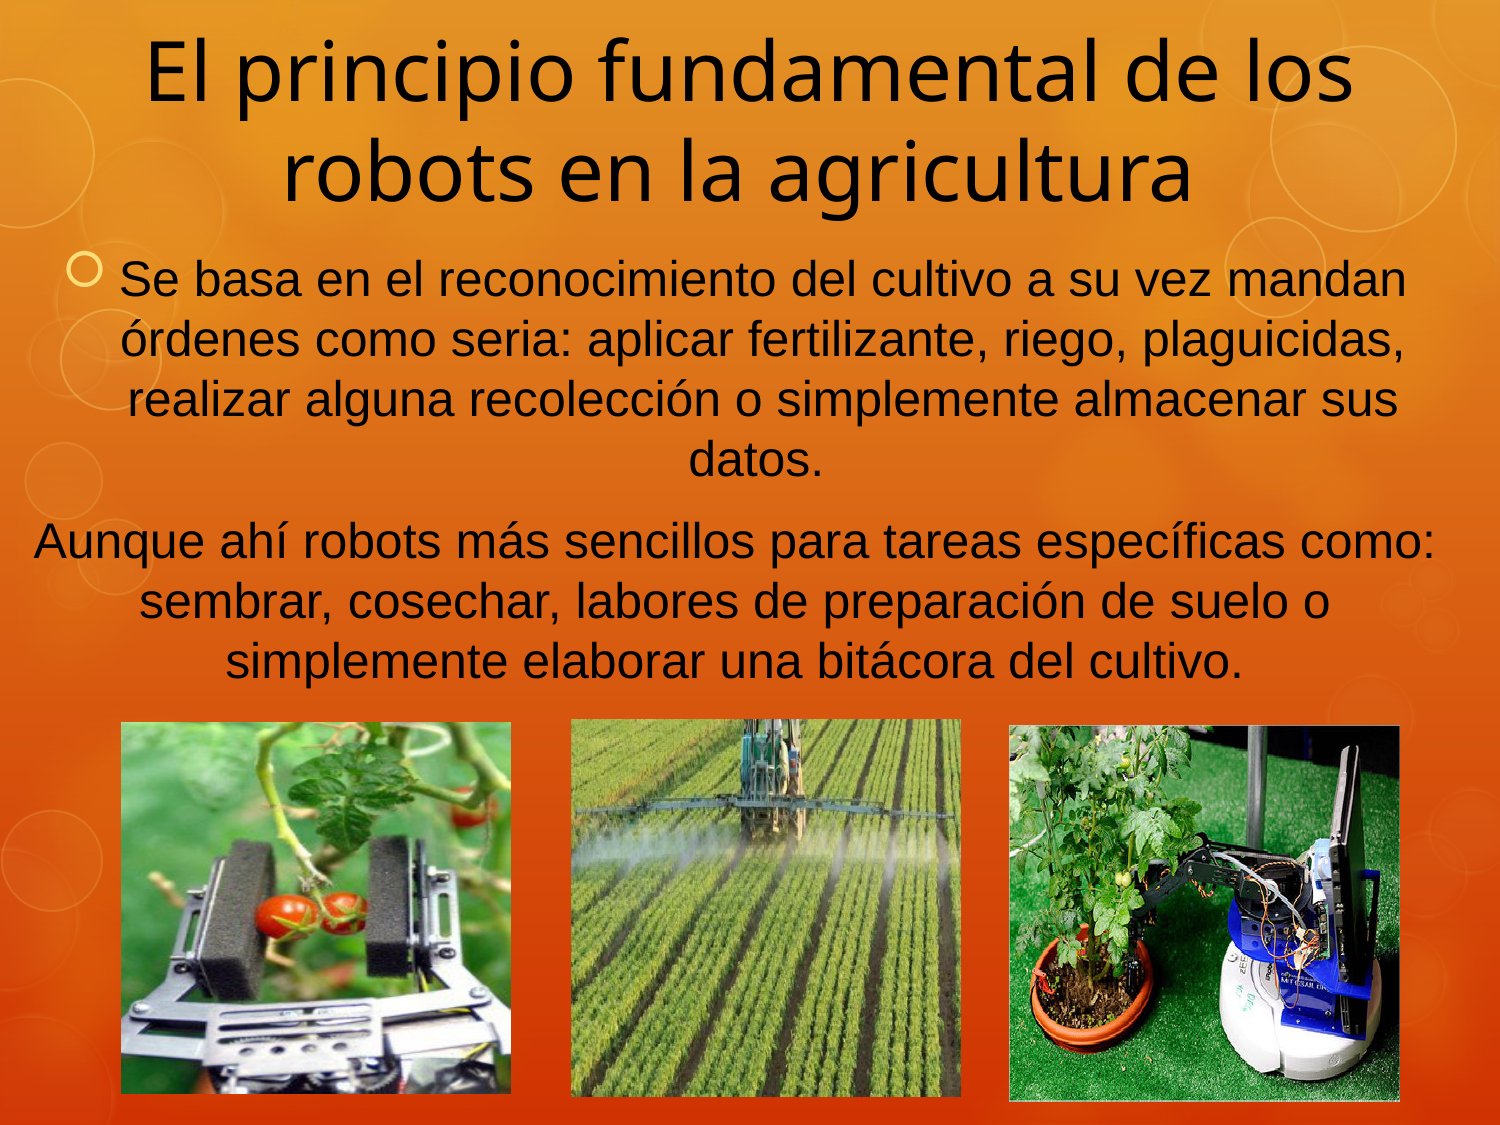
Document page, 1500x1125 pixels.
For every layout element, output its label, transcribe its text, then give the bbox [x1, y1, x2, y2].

list Se basa en el reconocimiento del cultivo a su vez mandan órdenes como seria: aplicar fertilizante, riego, plaguicidas, realizar alguna recolección o simplemente almacenar sus datos. Aunque ahí robots más sencillos para tareas específicas como: sembrar, cosechar, labores de preparación de suelo o simplemente elaborar una bitácora del cultivo. [0, 209, 1471, 726]
picture [570, 719, 962, 1098]
picture [120, 721, 512, 1095]
picture [1009, 724, 1401, 1103]
title El principio fundamental de los robots en la agricultura [0, 42, 1500, 195]
